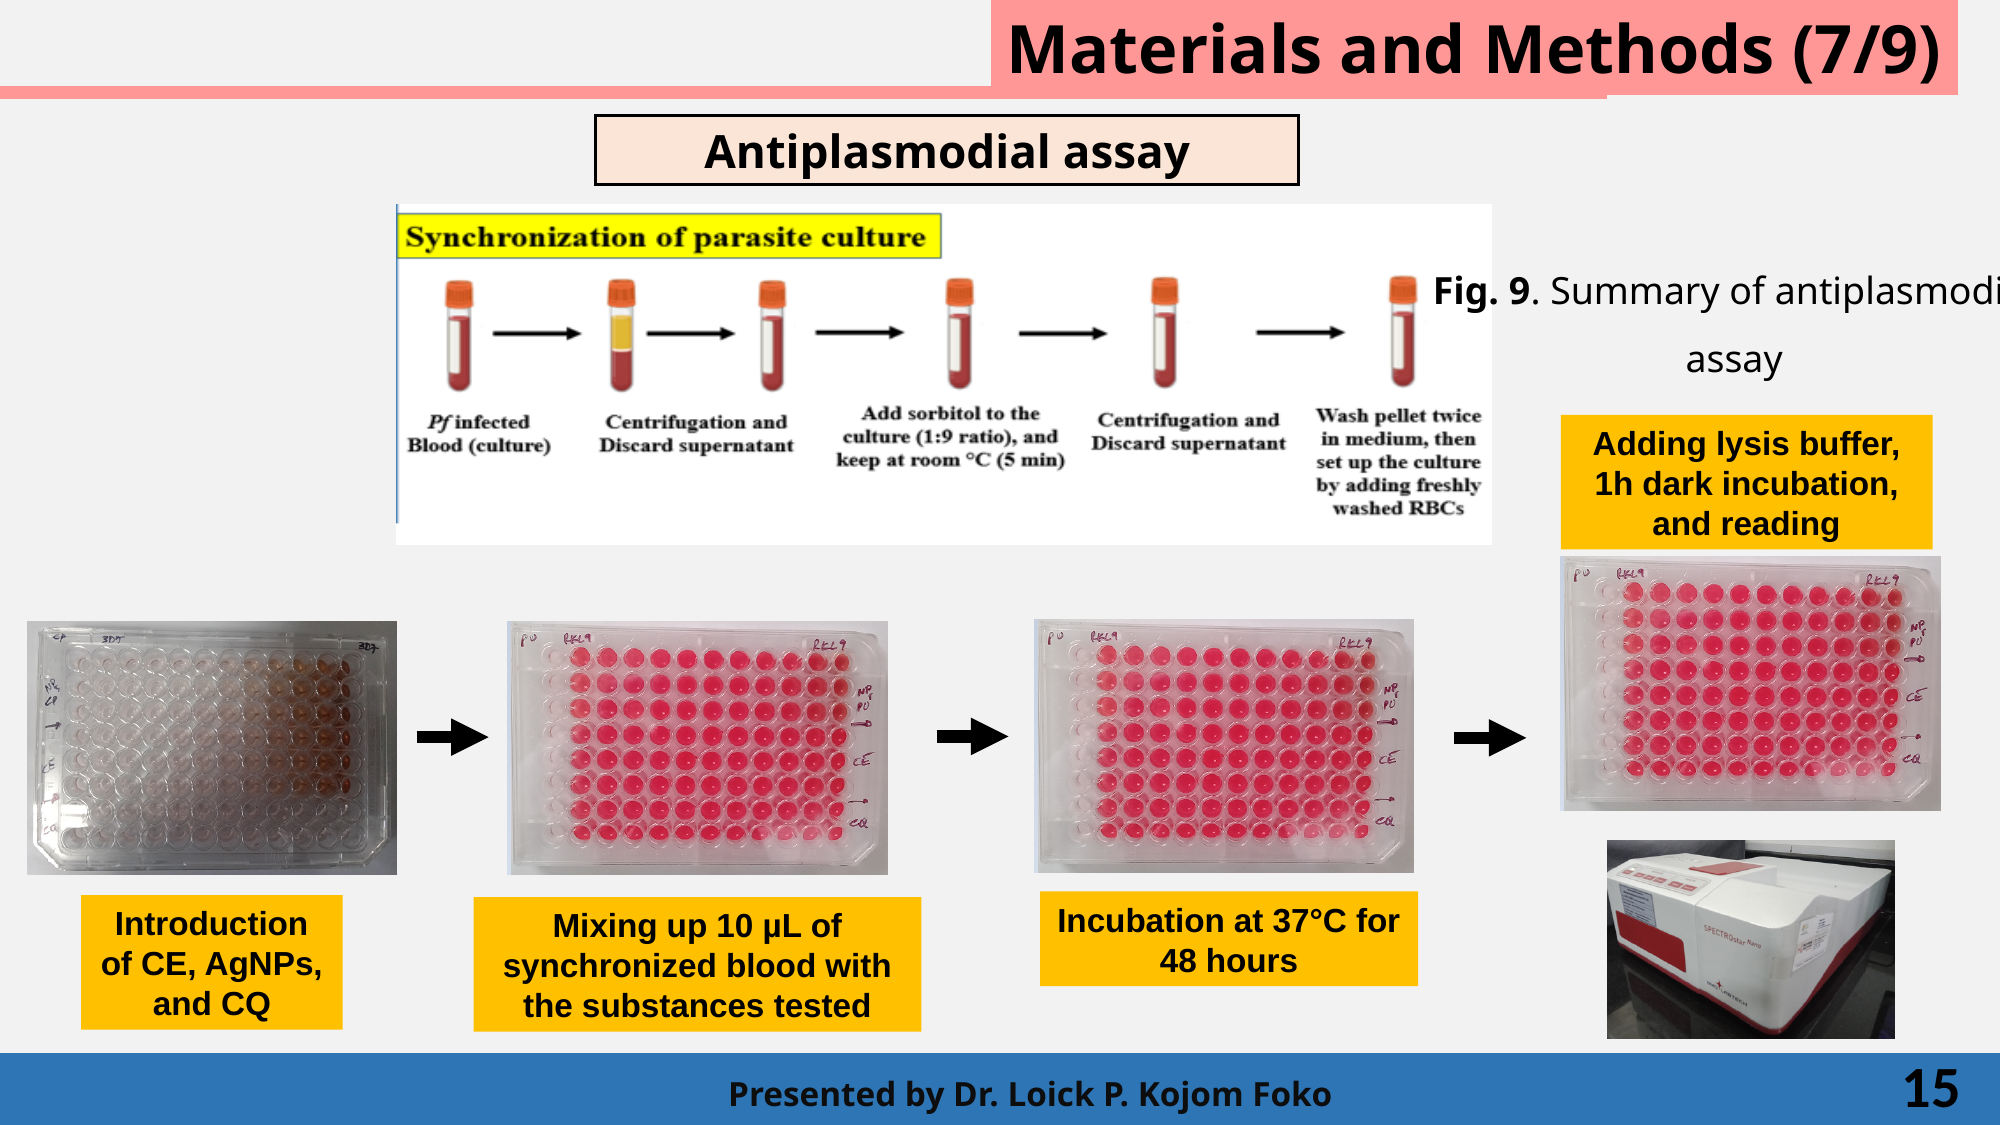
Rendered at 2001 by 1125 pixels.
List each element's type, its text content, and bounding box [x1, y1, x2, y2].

picture [396, 204, 1492, 545]
text_box Introduction of CE, AgNPs, and CQ [81, 895, 343, 1030]
text_box Incubation at 37°C for 48 hours [1040, 893, 1419, 987]
picture [1607, 840, 1895, 1039]
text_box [0, 0, 2000, 96]
text_box Mixing up 10 µL of synchronized blood with the substances tested [473, 897, 922, 1032]
text_box [0, 1053, 2000, 1125]
picture [1034, 619, 1414, 873]
text_box Antiplasmodial assay [595, 114, 1300, 186]
footer Presented by Dr. Loick P. Kojom Foko [662, 1063, 1399, 1124]
picture [1560, 556, 1941, 811]
slide_number 15 [1525, 1053, 1976, 1114]
picture [27, 621, 397, 875]
picture [507, 621, 888, 875]
text_box Fig. 9. Summary of antiplasmodial assay [1492, 237, 2000, 388]
text_box Adding lysis buffer, 1h dark incubation, and reading [1560, 414, 1933, 550]
